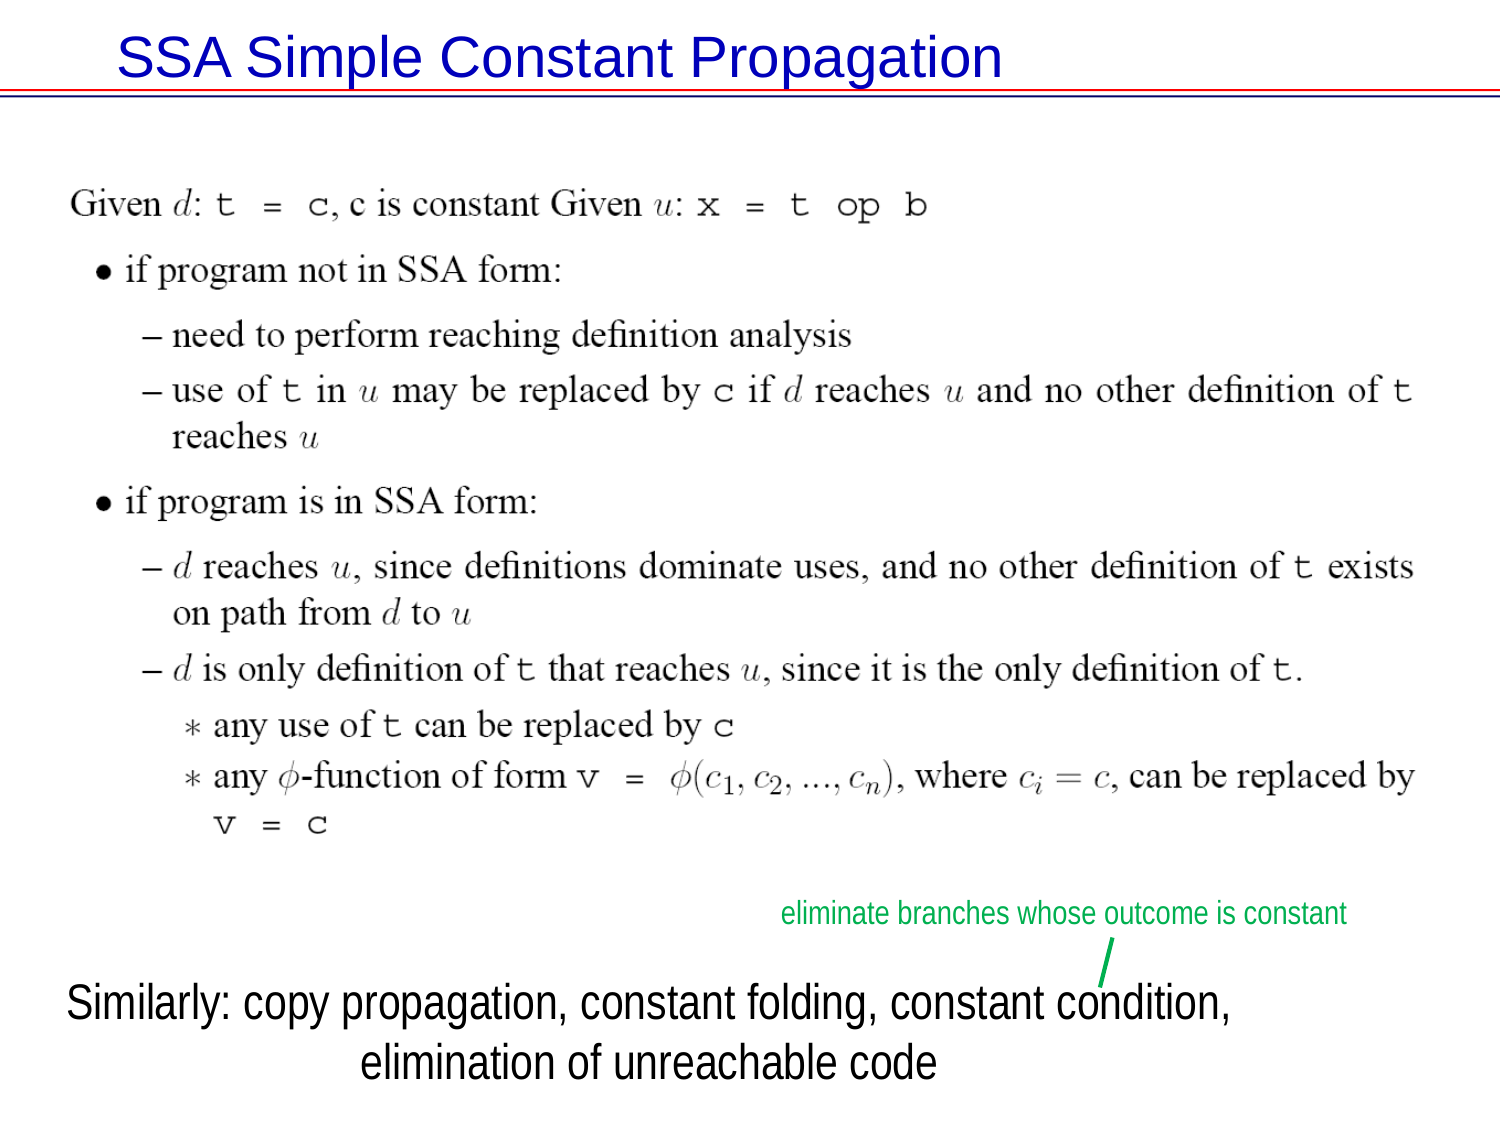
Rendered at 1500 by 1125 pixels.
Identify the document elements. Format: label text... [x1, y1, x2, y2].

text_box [1099, 937, 1113, 988]
text_box eliminate branches whose outcome is constant [765, 885, 1363, 939]
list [62, 174, 1438, 876]
title SSA Simple Constant Propagation [100, 14, 1400, 165]
text_box Similarly: copy propagation, constant folding, constant condition, elimination of unreachable code [24, 962, 1275, 1098]
